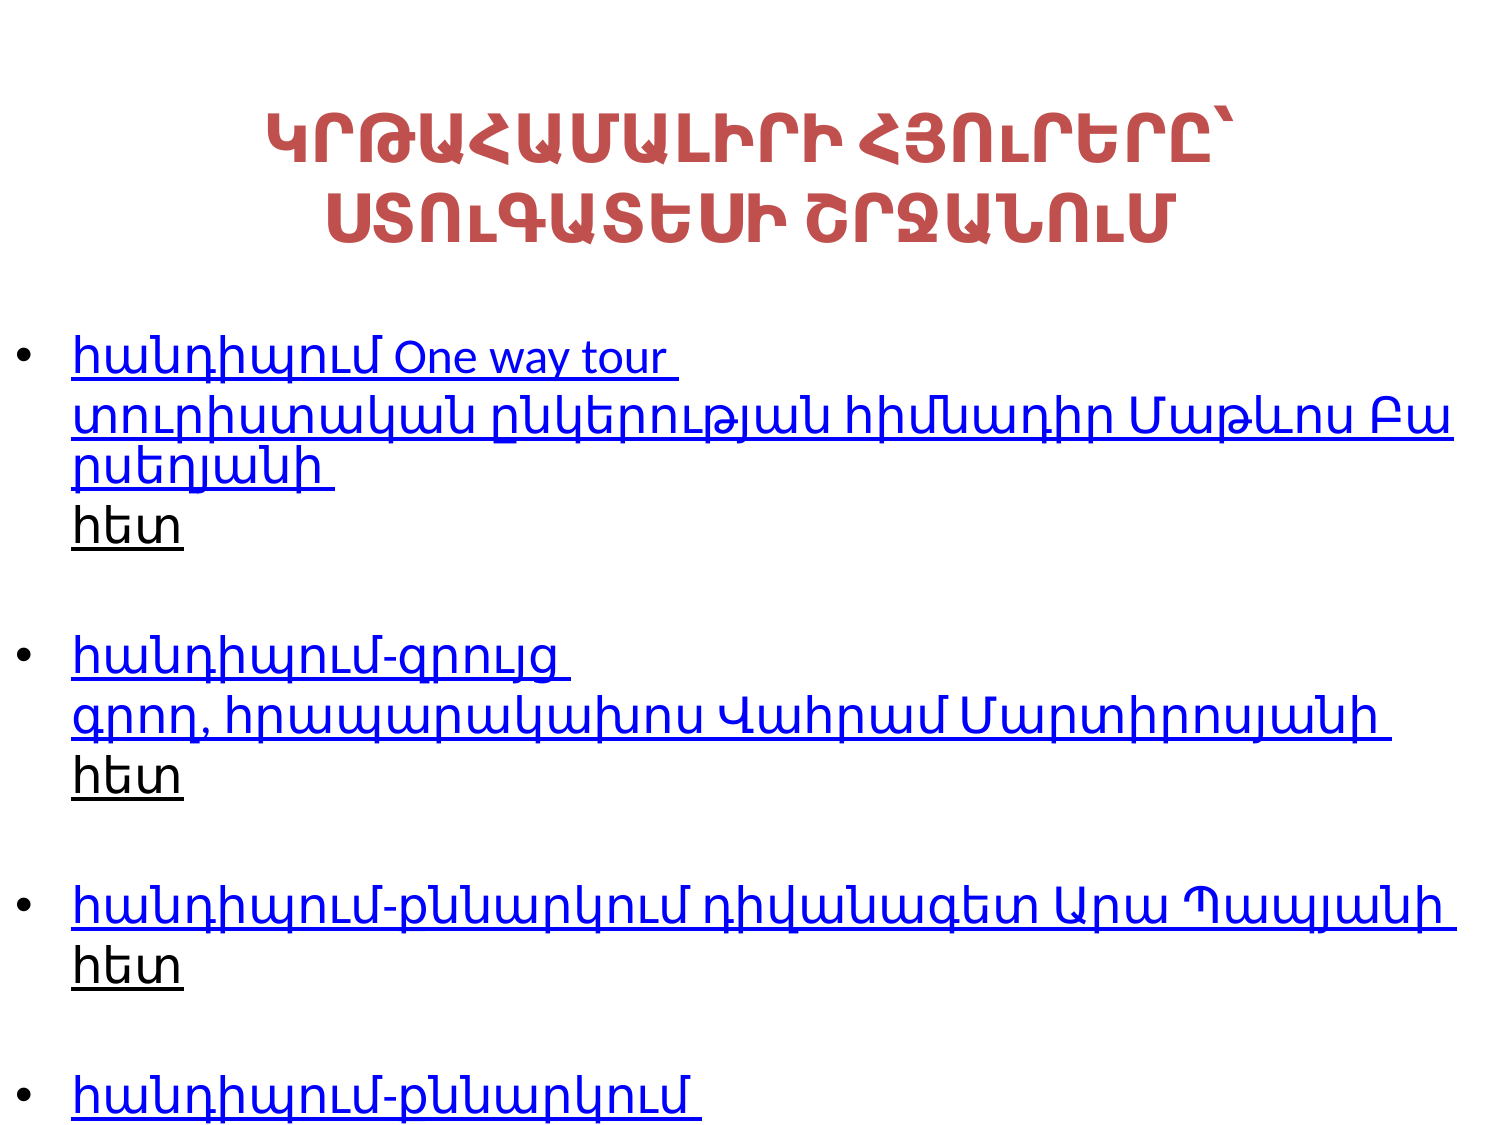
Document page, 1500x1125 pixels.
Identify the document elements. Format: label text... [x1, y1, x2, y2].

list հանդիպում One way tour տուրիստական ընկերության հիմնադիր Մաթևոս Բարսեղյանի հետ հանդիպում-զրույց գրող, հրապարակախոս Վահրամ Մարտիրոսյանի հետ հանդիպում-քննարկում դիվանագետ Արա Պապյանի հետ հանդիպում-քննարկում «Քաղաքական երկխոսություն» ՀԿ-ի համահիմնադիր-նախագահ Ավնիկ Մելիքյանի հետ [0, 316, 1500, 1125]
title ԿՐԹԱՀԱՄԱԼԻՐԻ ՀՅՈւՐԵՐԸ՝ ՍՏՈւԳԱՏԵՍԻ ՇՐՋԱՆՈւՄ [75, 70, 1425, 282]
